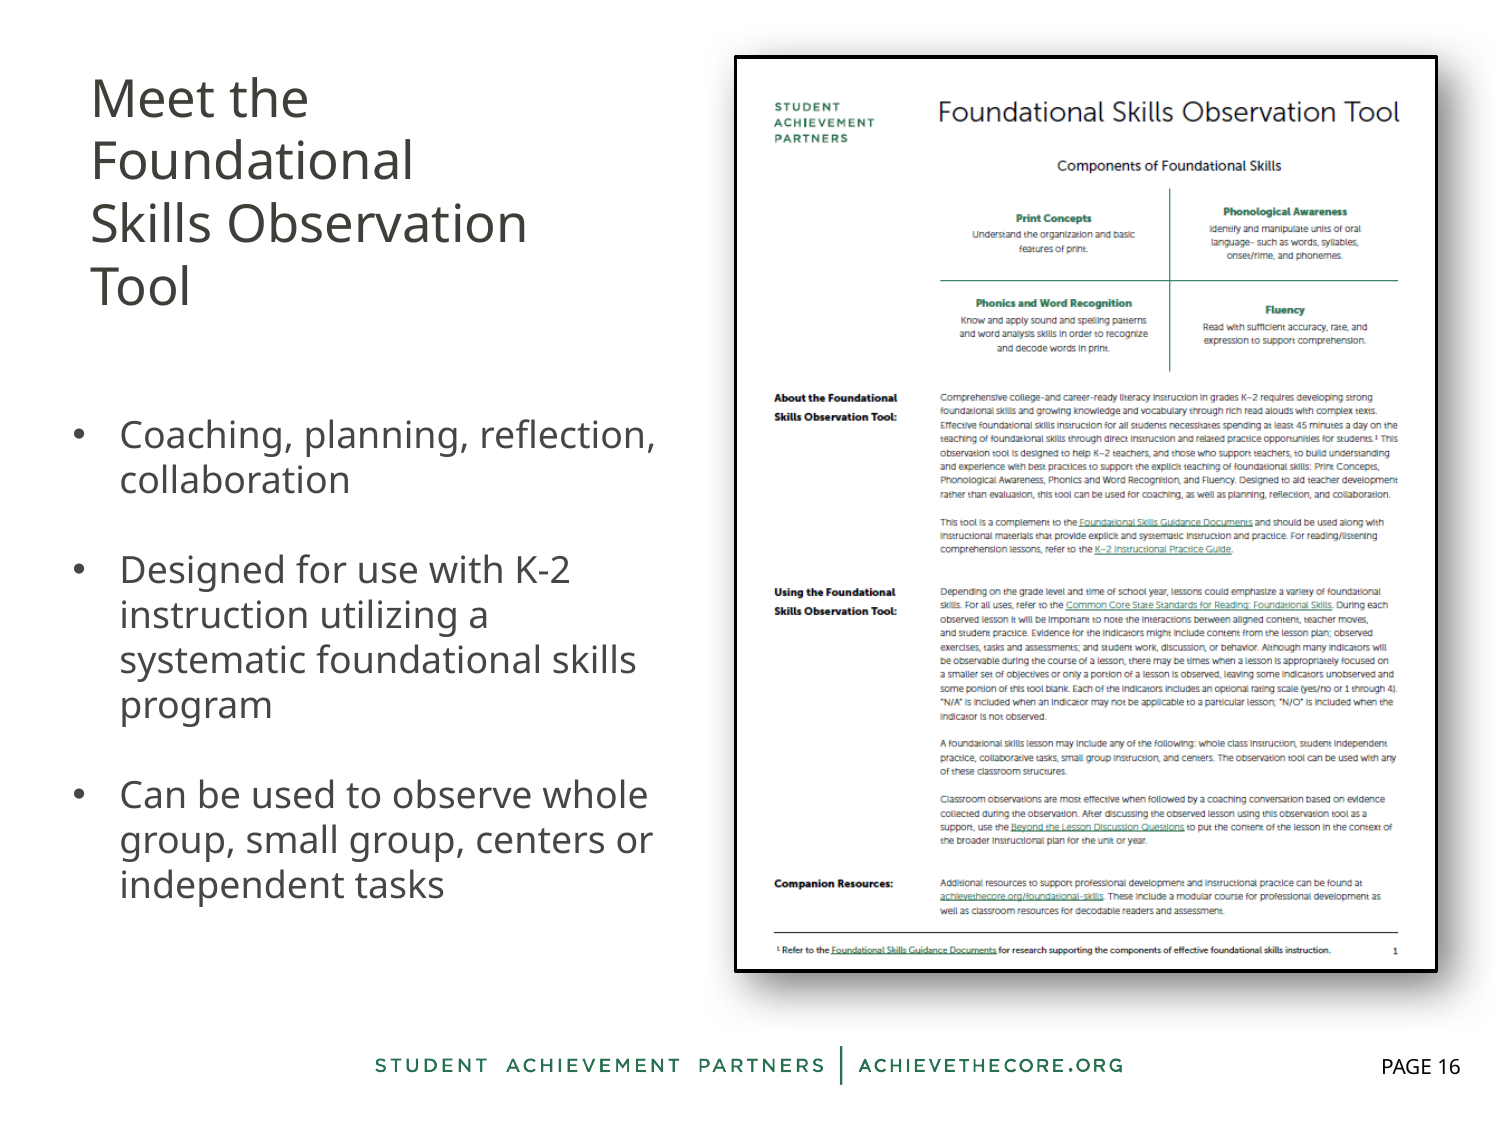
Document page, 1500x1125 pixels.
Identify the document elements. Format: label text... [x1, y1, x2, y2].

picture [736, 58, 1435, 970]
title Meet the Foundational Skills Observation Tool [75, 96, 552, 285]
text_box Coaching, planning, reflection, collaboration Designed for use with K-2 instruction utilizing a systematic foundational skills program Can be used to observe whole group, small group, centers or independent tasks [57, 403, 682, 873]
picture [375, 1046, 1122, 1085]
